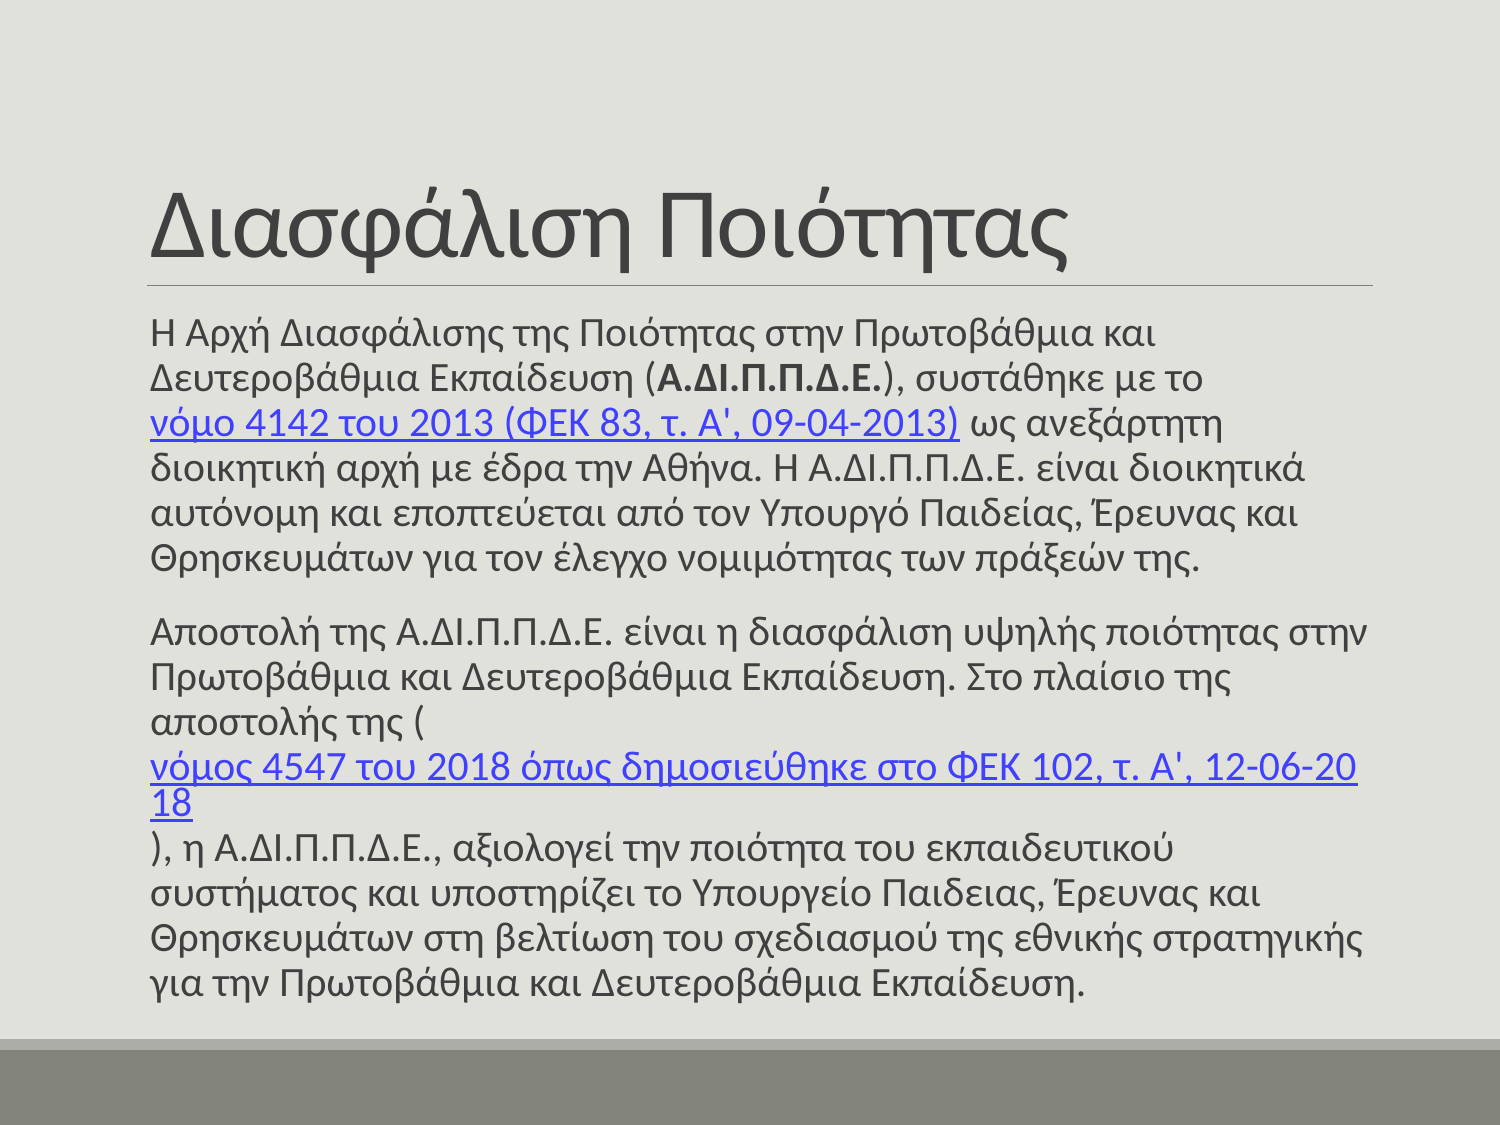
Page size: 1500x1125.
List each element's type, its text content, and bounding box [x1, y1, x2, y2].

list Η Αρχή Διασφάλισης της Ποιότητας στην Πρωτοβάθμια και Δευτεροβάθμια Εκπαίδευση (Α.ΔΙ.Π.Π.Δ.Ε.), συστάθηκε με το νόμο 4142 του 2013 (ΦΕΚ 83, τ. Α', 09-04-2013) ως ανεξάρτητη διοικητική αρχή με έδρα την Αθήνα. Η Α.ΔΙ.Π.Π.Δ.Ε. είναι διοικητικά αυτόνομη και εποπτεύεται από τον Υπουργό Παιδείας, Έρευνας και Θρησκευμάτων για τον έλεγχο νομιμότητας των πράξεών της. Αποστολή της Α.ΔΙ.Π.Π.Δ.Ε. είναι η διασφάλιση υψηλής ποιότητας στην Πρωτοβάθμια και Δευτεροβάθμια Εκπαίδευση. Στο πλαίσιο της αποστολής της (νόμος 4547 του 2018 όπως δημοσιεύθηκε στο ΦΕΚ 102, τ. Α', 12-06-2018), η Α.ΔΙ.Π.Π.Δ.Ε., αξιολογεί την ποιότητα του εκπαιδευτικού συστήματος και υποστηρίζει το Υπουργείο Παιδειας, Έρευνας και Θρησκευμάτων στη βελτίωση του σχεδιασμού της εθνικής στρατηγικής για την Πρωτοβάθμια και Δευτεροβάθμια Εκπαίδευση. [135, 302, 1373, 963]
title Διασφάλιση Ποιότητας [135, 47, 1373, 285]
